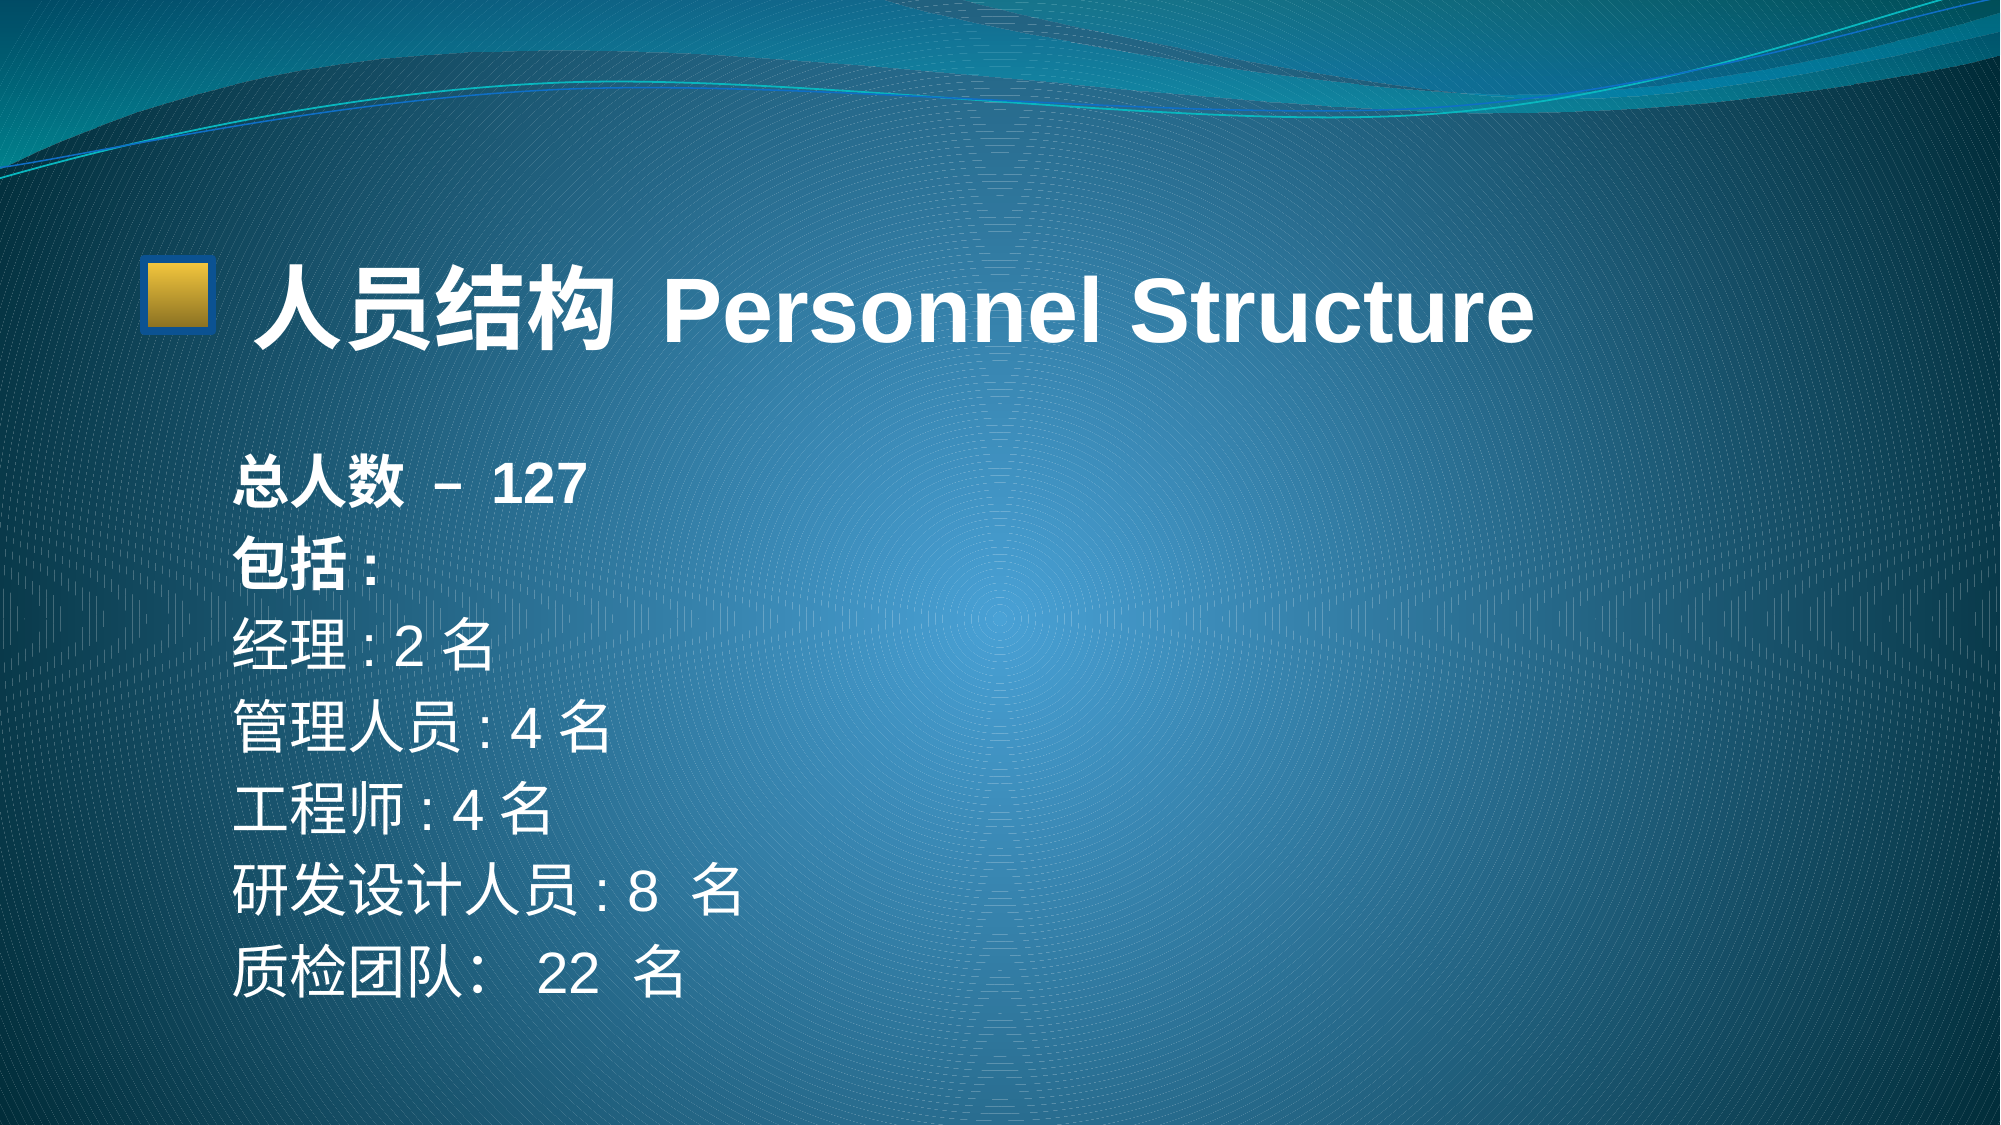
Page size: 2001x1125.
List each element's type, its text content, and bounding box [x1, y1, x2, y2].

subtitle 总人数 – 127 包括: 经理: 2名 管理人员: 4名 工程师: 4名 研发设计人员: 8 名 质检团队：22 名 [231, 437, 1835, 1022]
title 人员结构 Personnel Structure [117, 223, 1835, 367]
text_box [140, 255, 216, 335]
